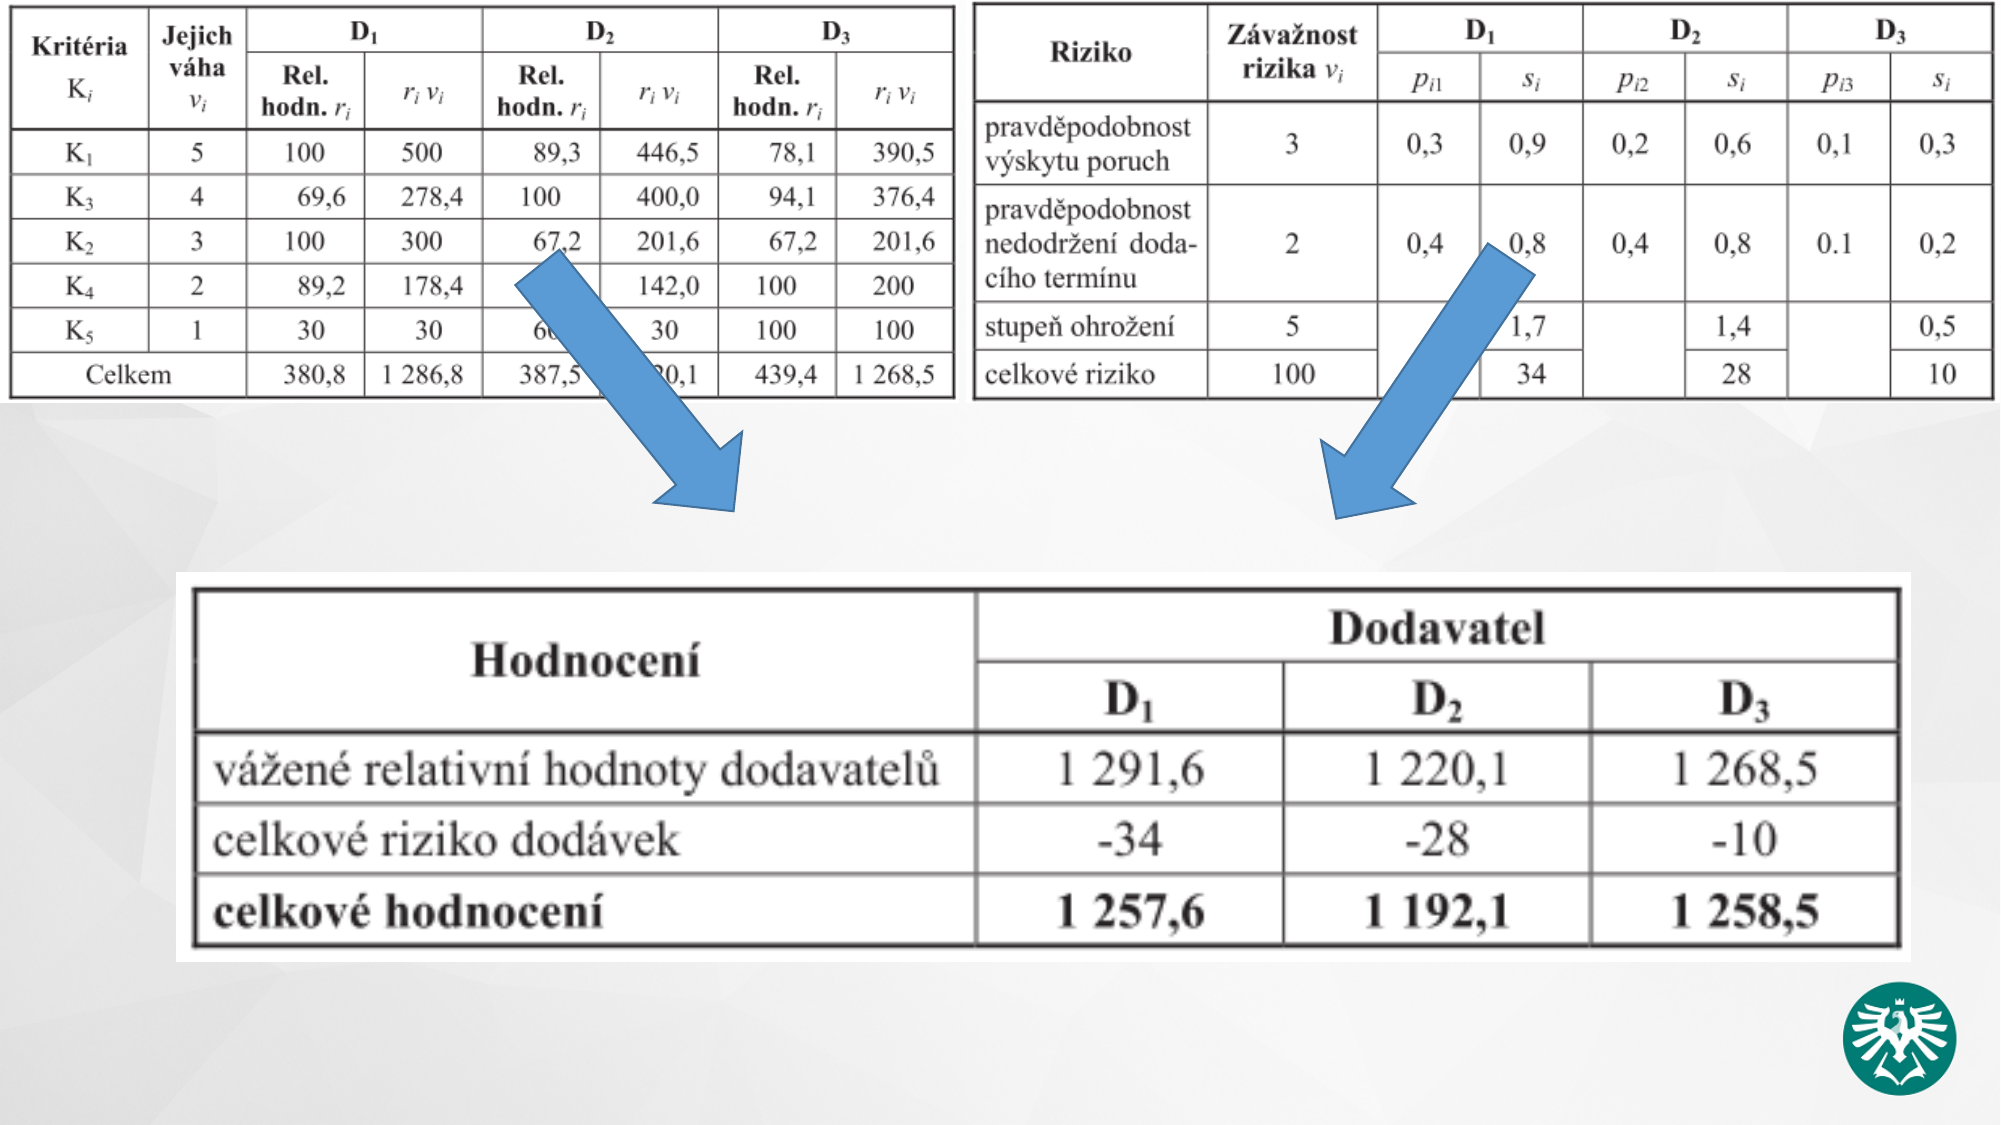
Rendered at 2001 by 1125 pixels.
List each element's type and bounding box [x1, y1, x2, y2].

text_box [608, 403, 744, 513]
picture [0, 0, 2001, 1125]
text_box [1319, 403, 1450, 520]
